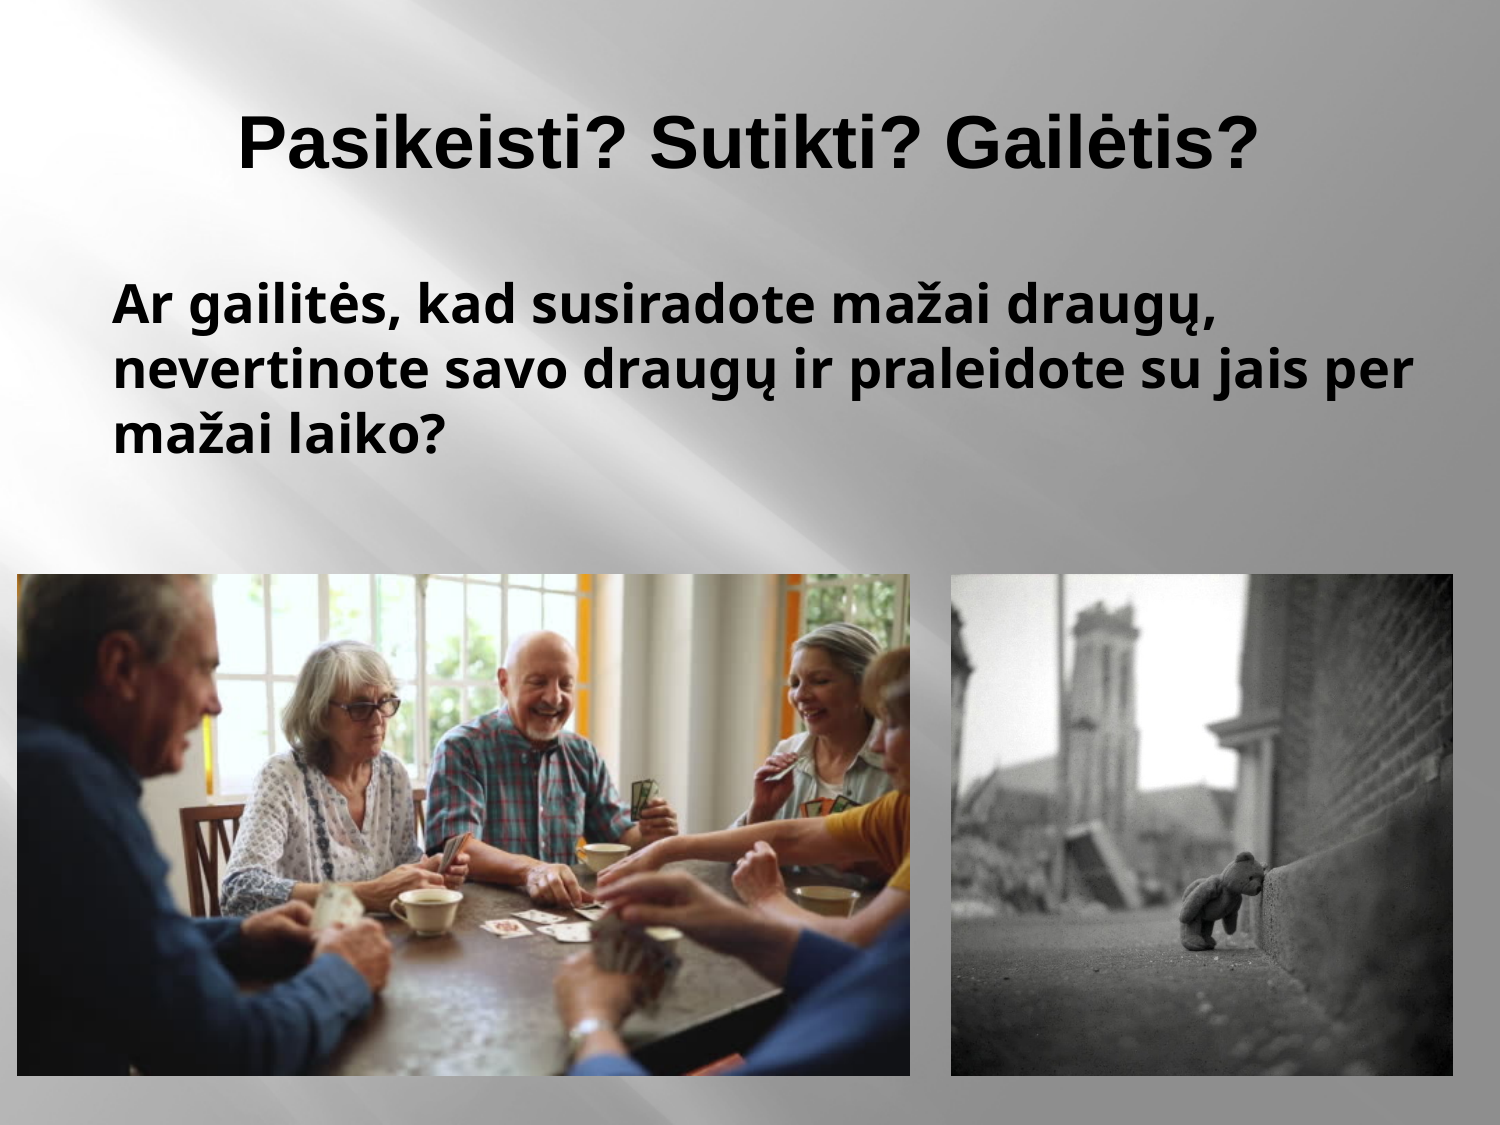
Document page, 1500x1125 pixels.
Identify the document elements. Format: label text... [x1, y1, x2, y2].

picture [950, 574, 1453, 1077]
list Ar gailitės, kad susiradote mažai draugų, nevertinote savo draugų ir praleidote su jais per mažai laiko? [75, 262, 1436, 539]
title Pasikeisti? Sutikti? Gailėtis? [75, 45, 1425, 233]
picture [17, 574, 910, 1077]
